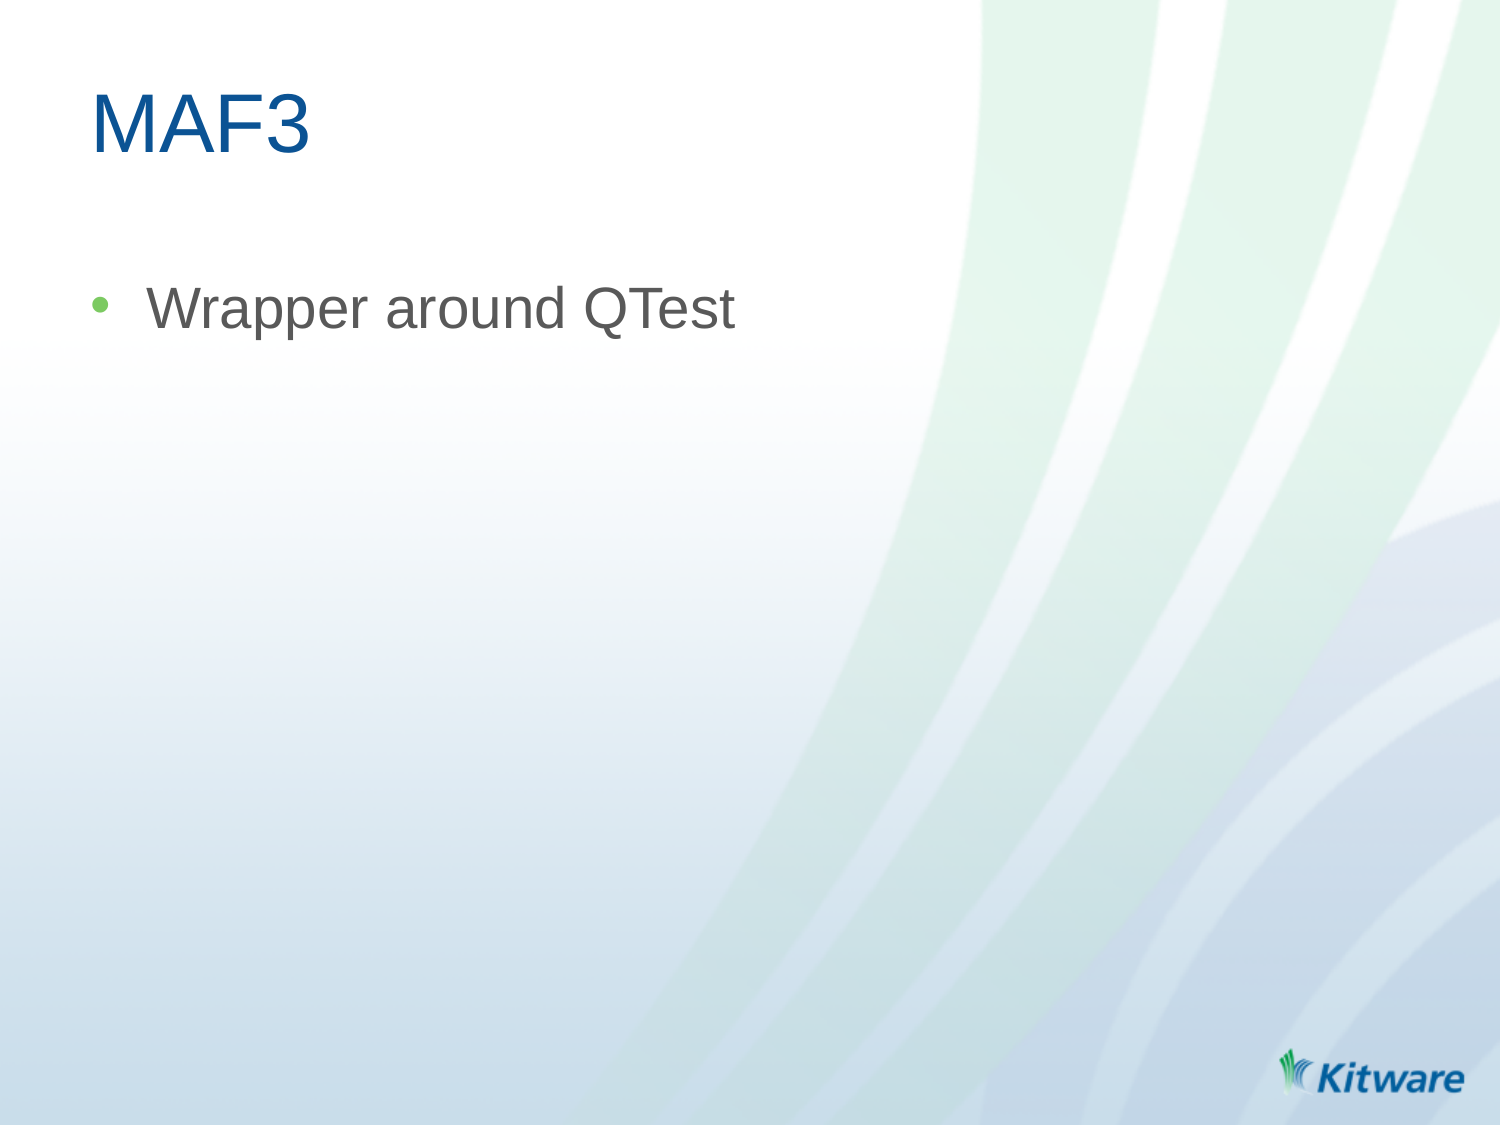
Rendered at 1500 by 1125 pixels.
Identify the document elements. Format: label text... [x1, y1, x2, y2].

title MAF3 [74, 24, 1426, 213]
list Wrapper around QTest [74, 262, 1426, 1006]
picture [0, 0, 1500, 1125]
